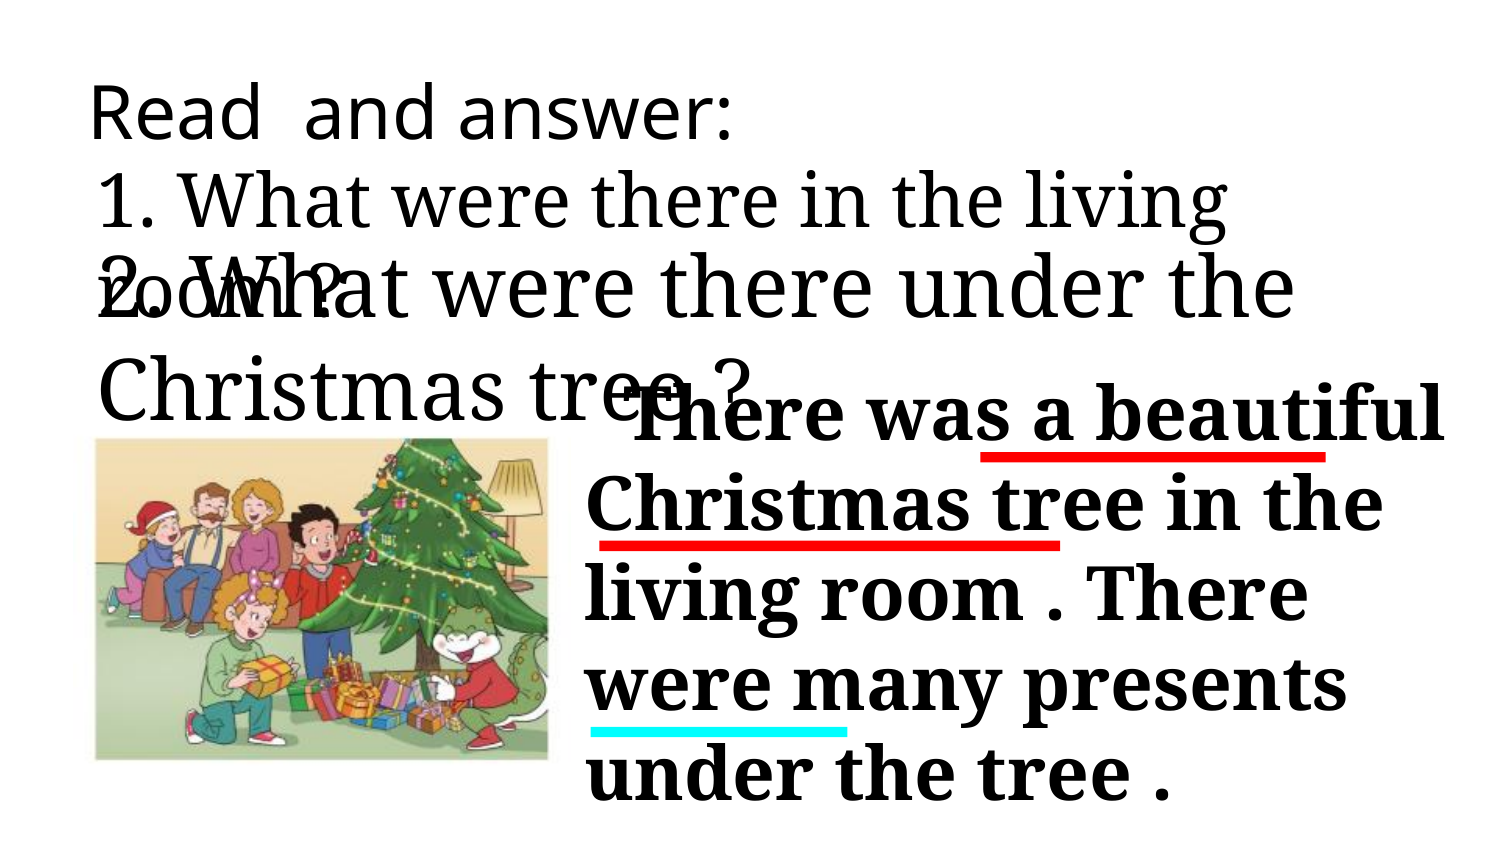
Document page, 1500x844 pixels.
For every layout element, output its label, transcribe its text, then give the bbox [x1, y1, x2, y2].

picture [73, 412, 572, 787]
text_box Read and answer: [76, 58, 1176, 160]
text_box 2. What were there under the Christmas tree ? [85, 226, 1468, 412]
text_box 1. What were there in the living room ? [85, 147, 1433, 226]
text_box There was a beautiful Christmas tree in the living room . There were many presents under the tree . [572, 359, 1468, 821]
